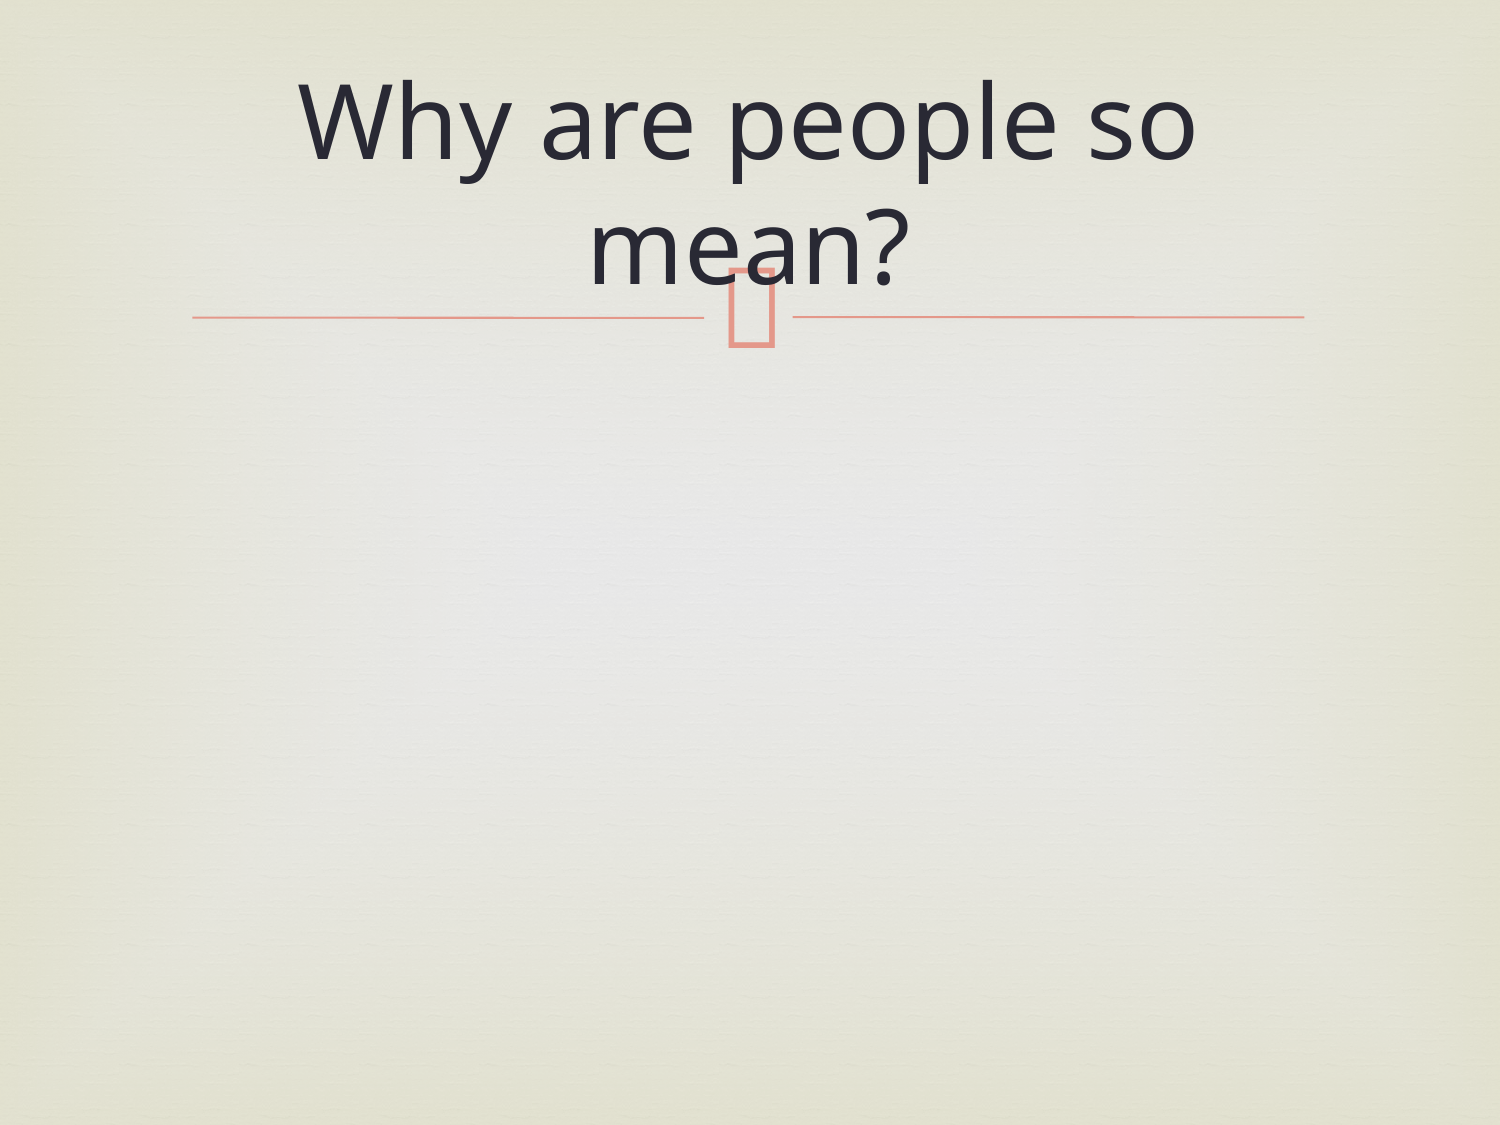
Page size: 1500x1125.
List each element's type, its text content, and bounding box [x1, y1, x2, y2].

title Why are people so mean? [112, 93, 1386, 267]
